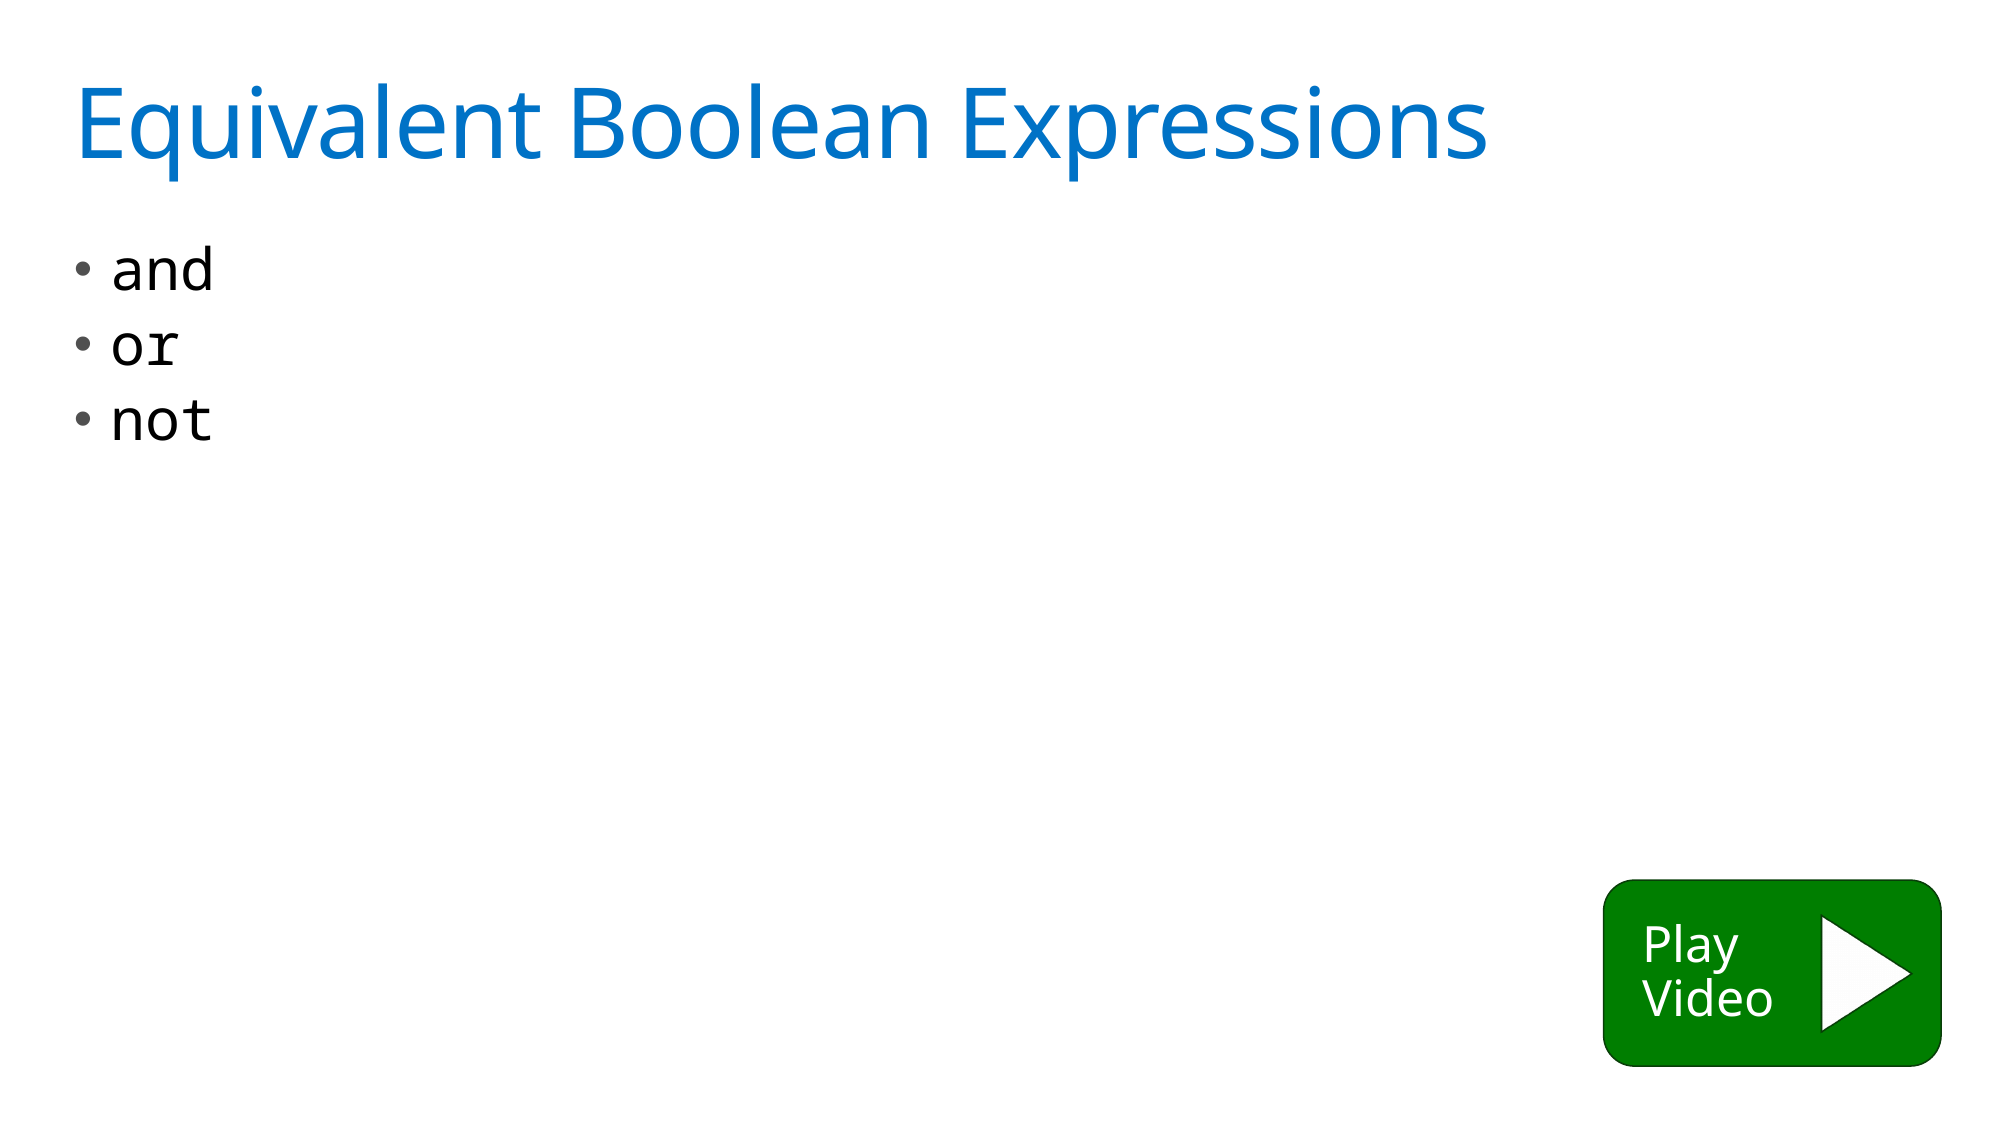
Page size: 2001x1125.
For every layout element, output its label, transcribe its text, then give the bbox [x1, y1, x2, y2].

title Equivalent Boolean Expressions [58, 58, 1942, 206]
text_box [1603, 879, 1942, 1067]
list and or not [58, 224, 1942, 472]
